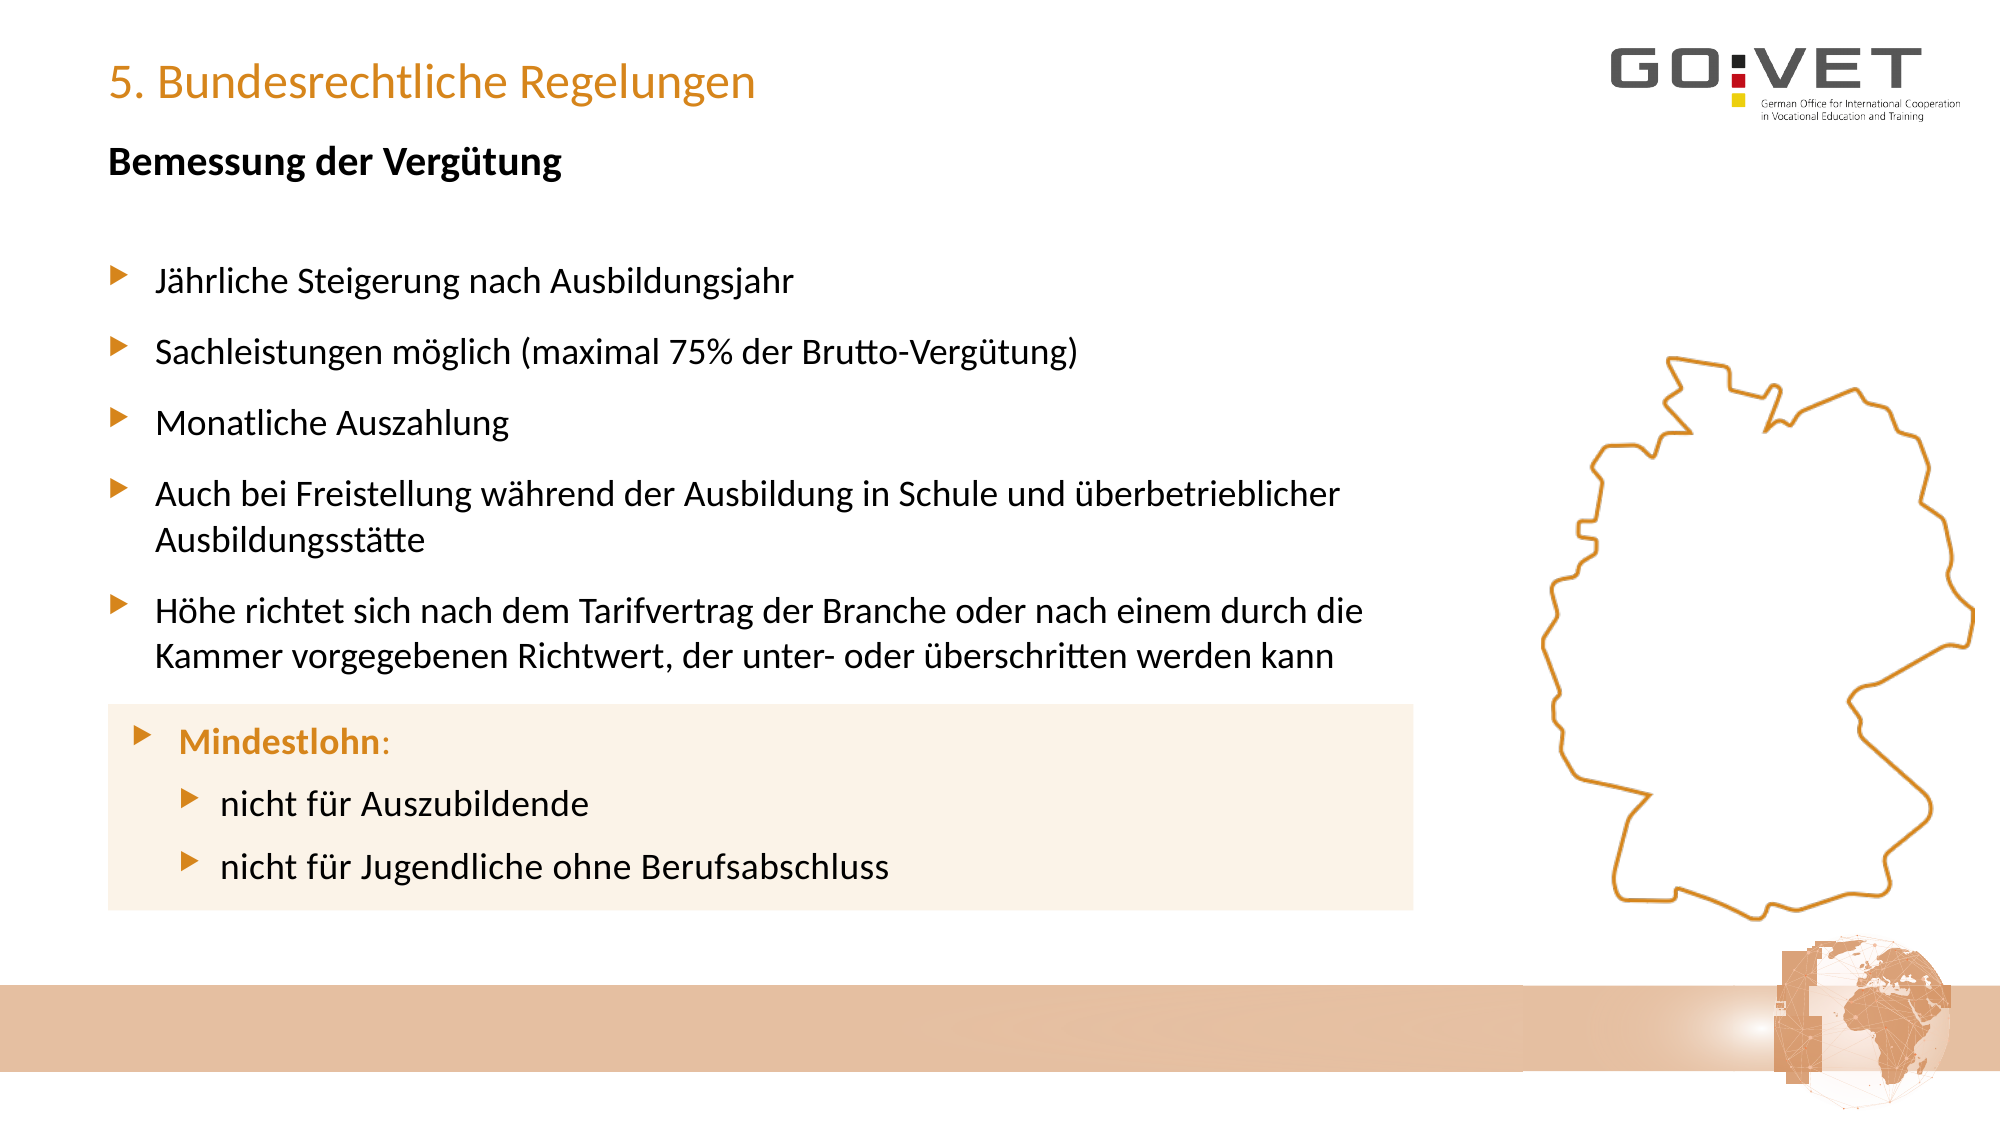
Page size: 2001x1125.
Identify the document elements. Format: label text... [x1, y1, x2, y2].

list Bemessung der Vergütung [108, 134, 1922, 208]
title 5. Bundesrechtliche Regelungen [108, 48, 1585, 122]
text_box Mindestlohn: nicht für Auszubildende nicht für Jugendliche ohne Berufsabschluss [108, 704, 1414, 911]
picture [1611, 48, 1960, 122]
picture [1541, 355, 1975, 923]
text_box Jährliche Steigerung nach Ausbildungsjahr Sachleistungen möglich (maximal 75% der Brutto-Vergütung) Monatliche Auszahlung Auch bei Freistellung während der Ausbildung in Schule und überbetrieblicher Ausbildungsstätte Höhe richtet sich nach dem Tarifvertrag der Branche oder nach einem durch die Kammer vorgegebenen Richtwert, der unter- oder überschritten werden kann [108, 255, 1483, 965]
